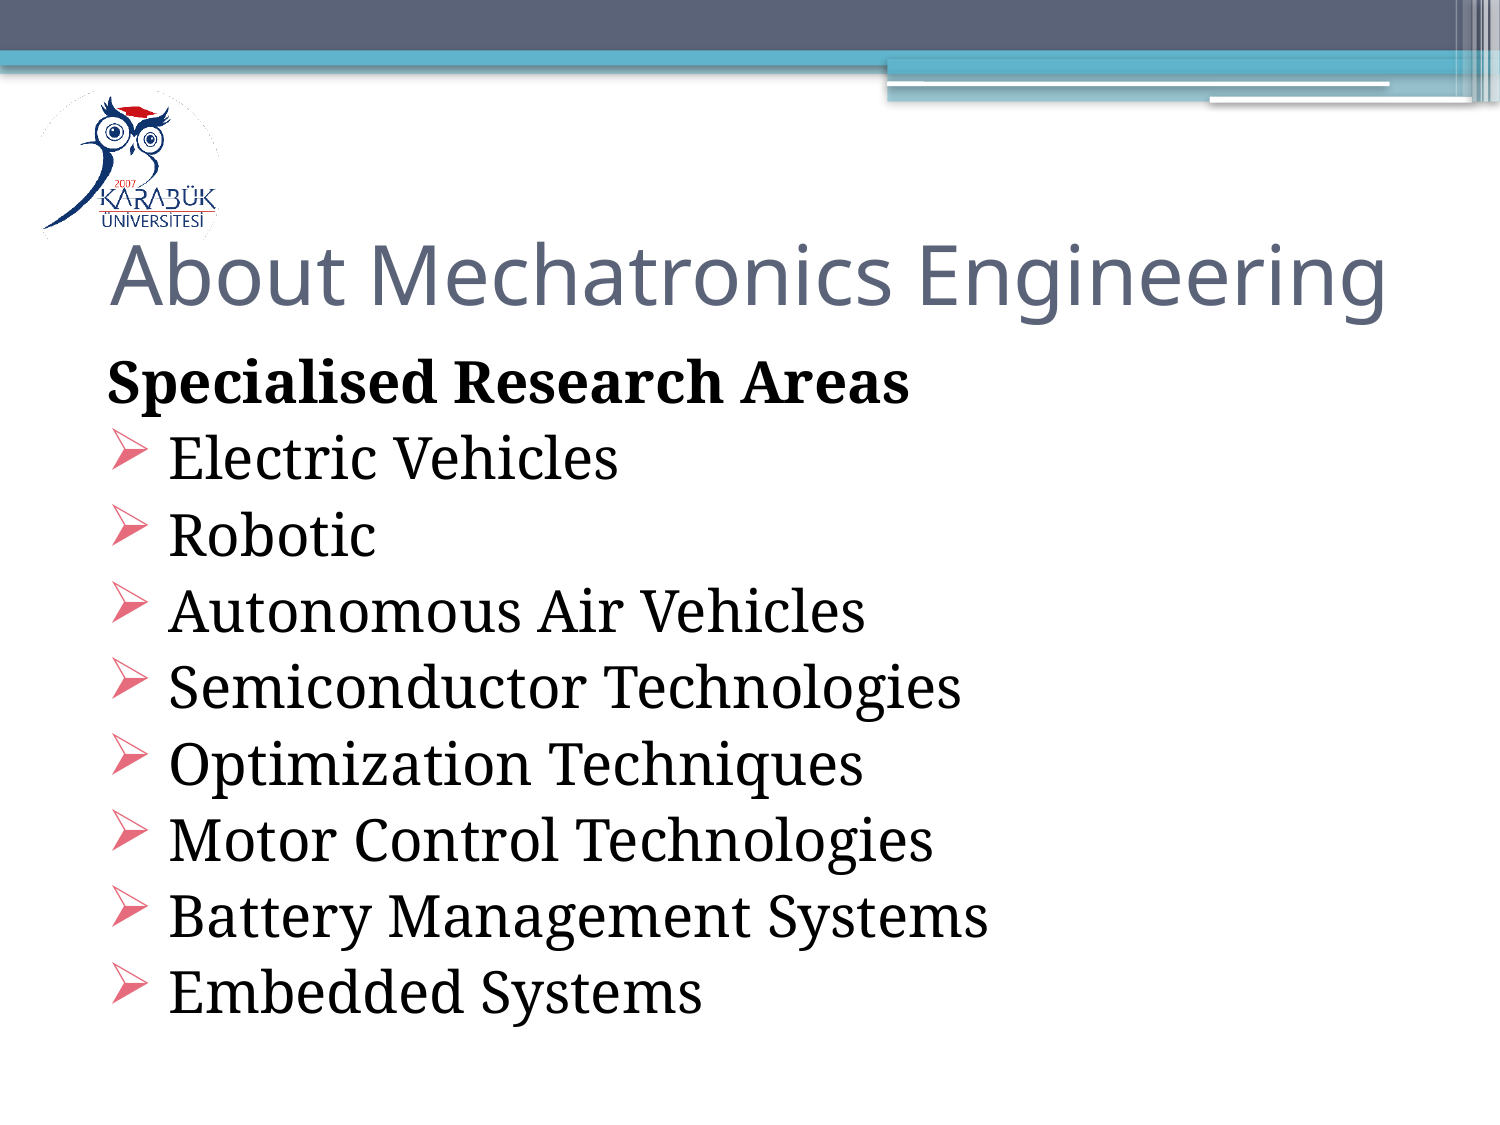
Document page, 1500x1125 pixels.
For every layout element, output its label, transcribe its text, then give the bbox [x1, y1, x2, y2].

picture [40, 89, 219, 240]
title About Mechatronics Engineering [75, 184, 1426, 360]
list Specialised Research Areas Electric Vehicles Robotic Autonomous Air Vehicles Semiconductor Technologies Optimization Techniques Motor Control Technologies Battery Management Systems Embedded Systems [74, 338, 1425, 1048]
